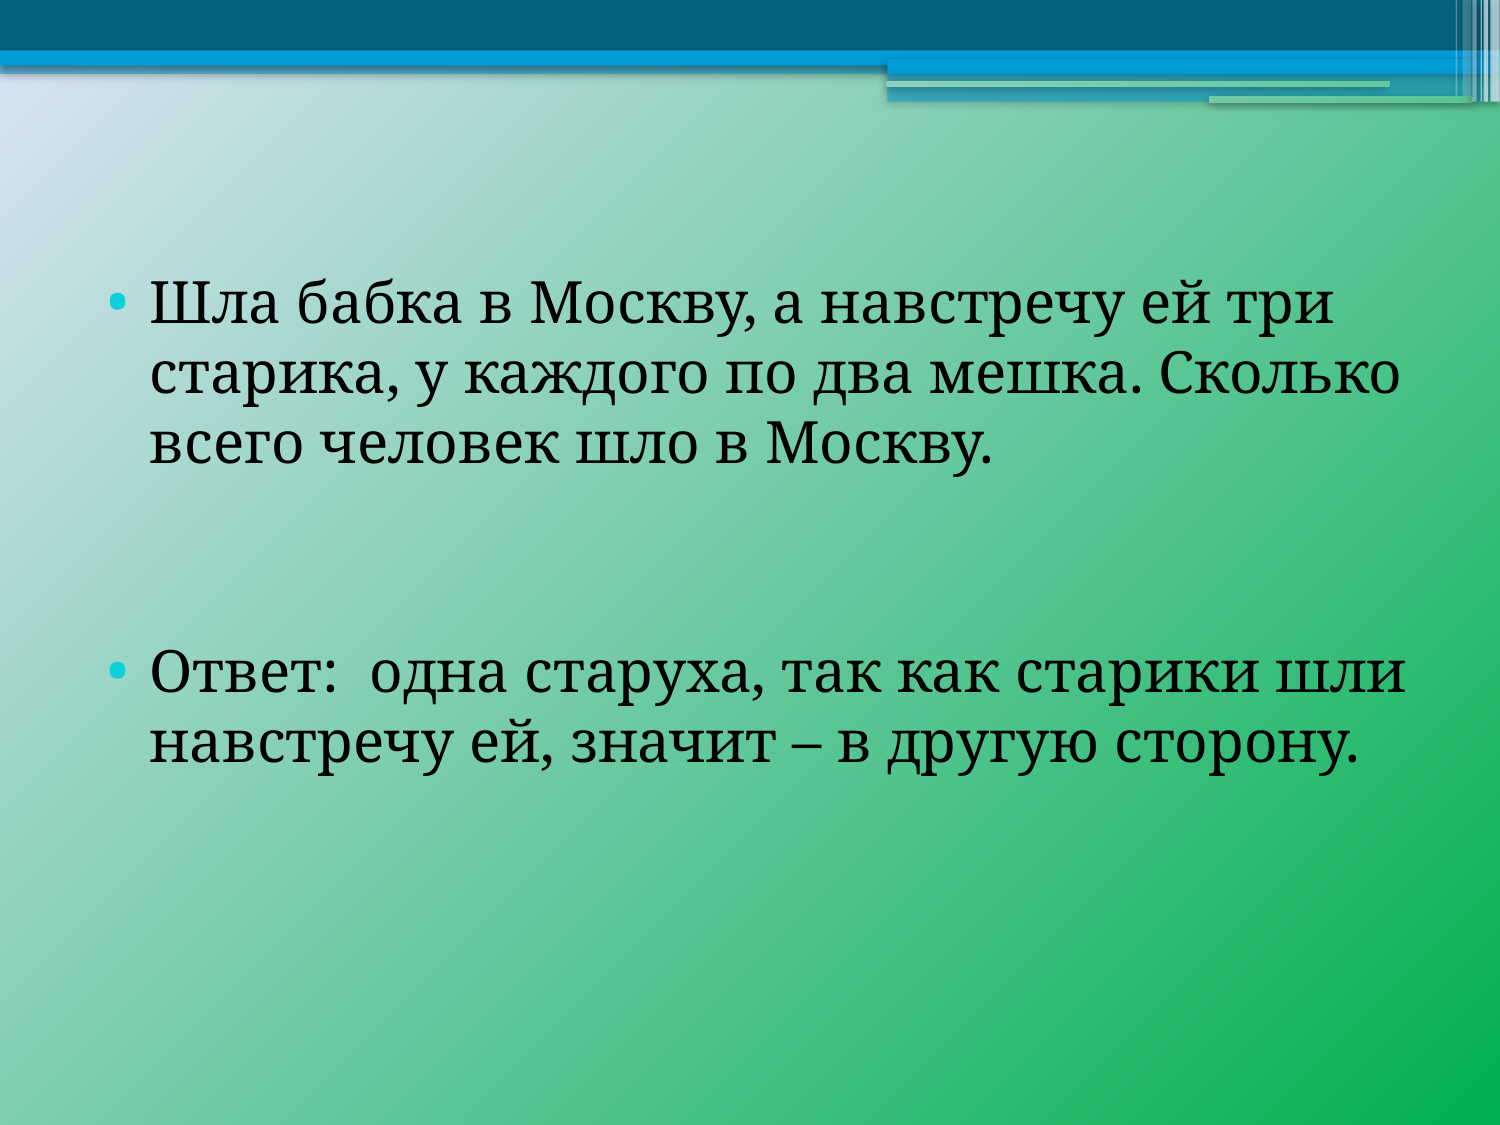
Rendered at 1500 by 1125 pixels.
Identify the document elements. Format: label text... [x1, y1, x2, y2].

list Шла бабка в Москву, а навстречу ей три старика, у каждого по два мешка. Сколько всего человек шло в Москву. Ответ: одна старуха, так как старики шли навстречу ей, значит – в другую сторону. [75, 257, 1425, 1005]
